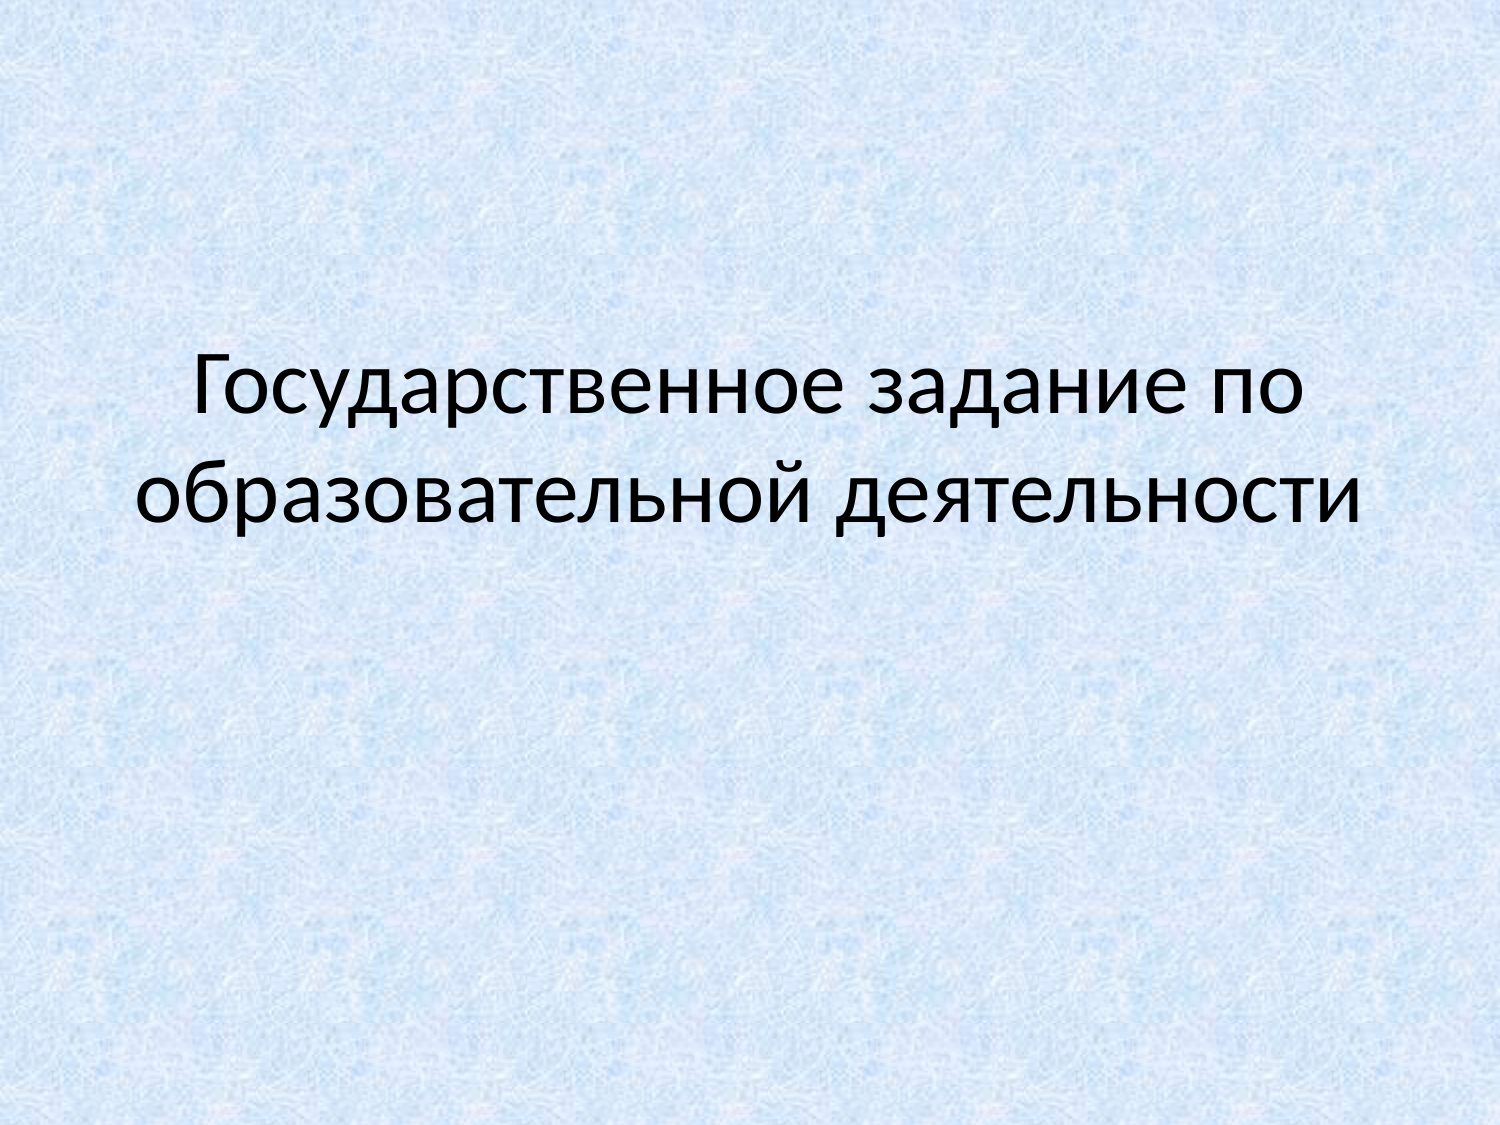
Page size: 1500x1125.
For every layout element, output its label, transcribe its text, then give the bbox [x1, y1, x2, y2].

picture [0, 0, 1500, 1125]
title Государственное задание по образовательной деятельности [74, 66, 1426, 797]
